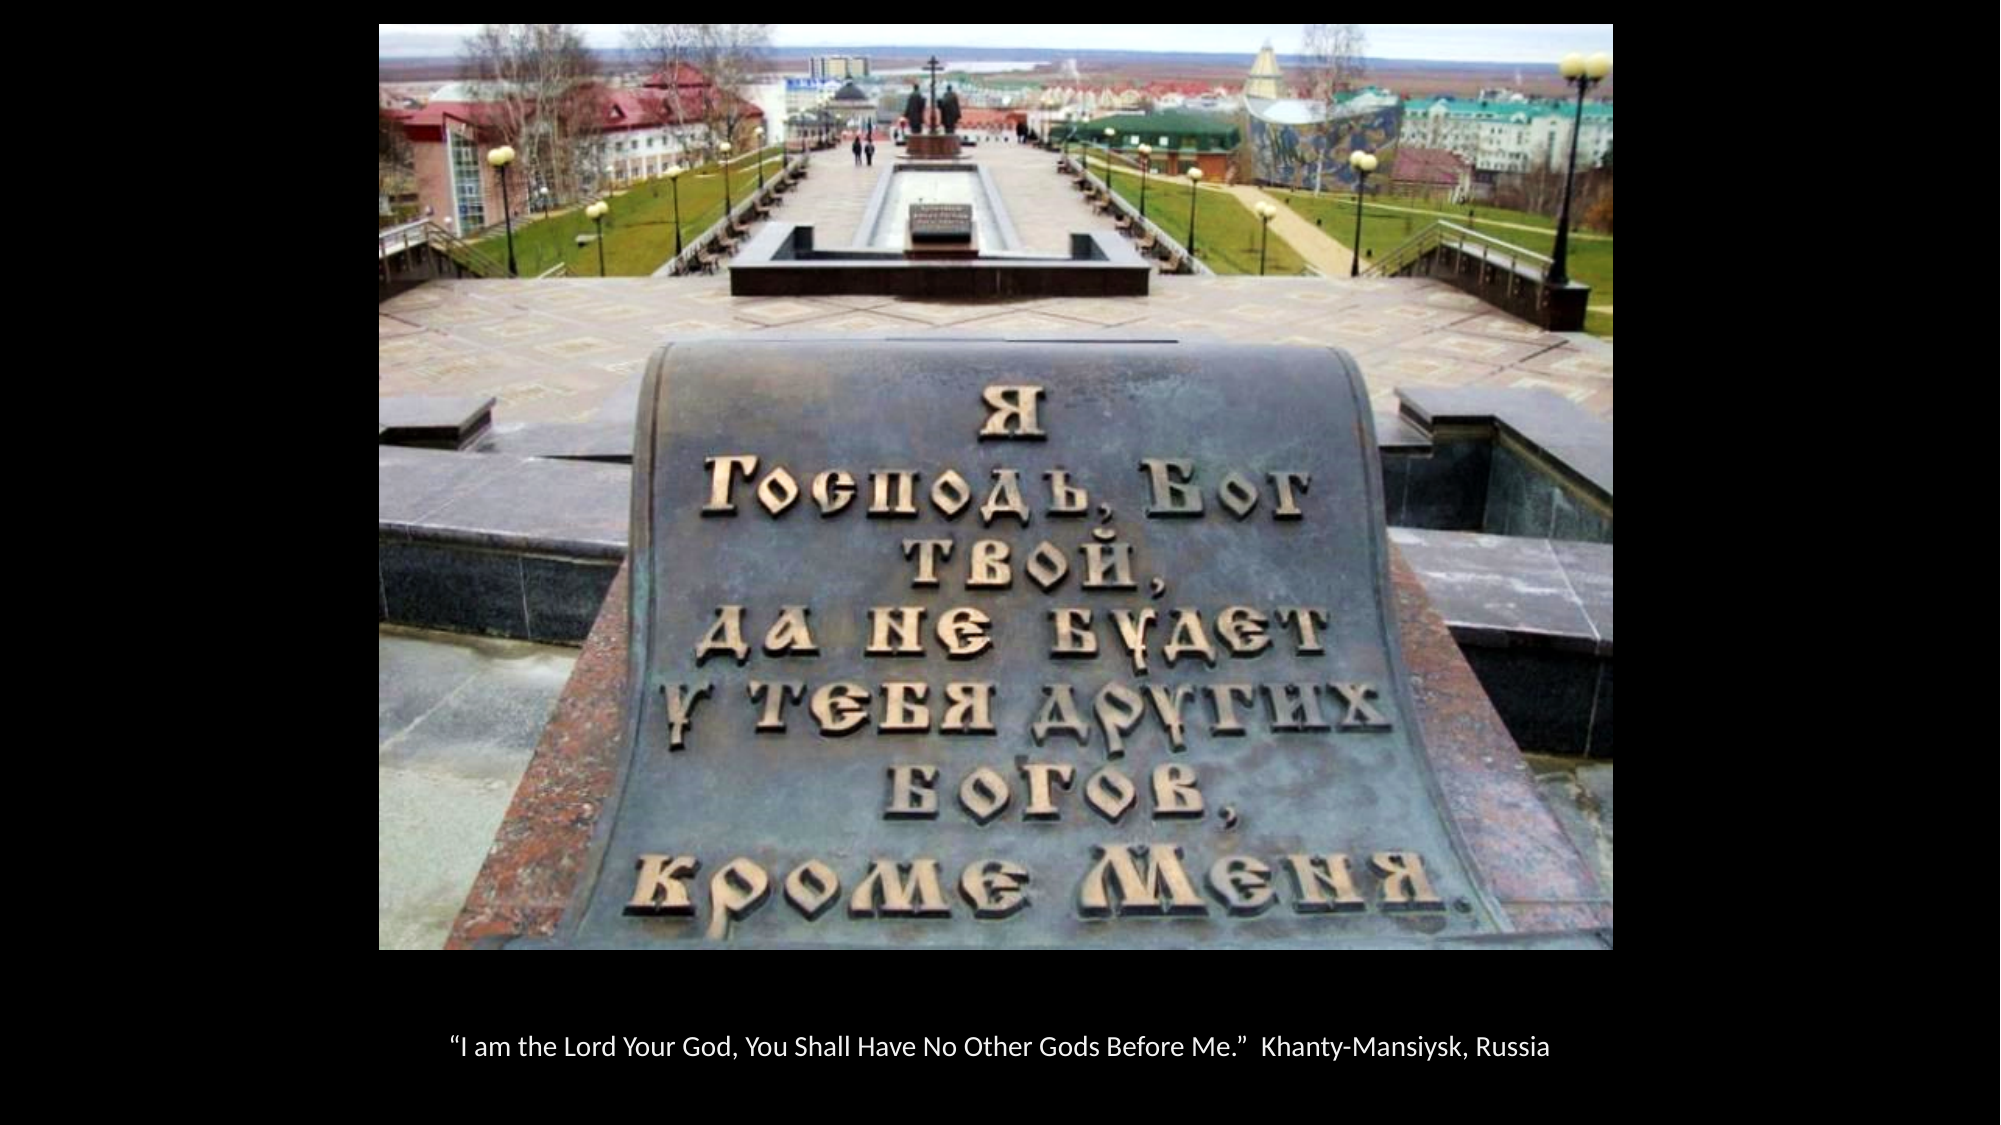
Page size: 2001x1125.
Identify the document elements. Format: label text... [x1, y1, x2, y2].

picture [378, 24, 1613, 951]
text_box “I am the Lord Your God, You Shall Have No Other Gods Before Me.” Khanty-Mansiysk, Russia [275, 1019, 1725, 1070]
